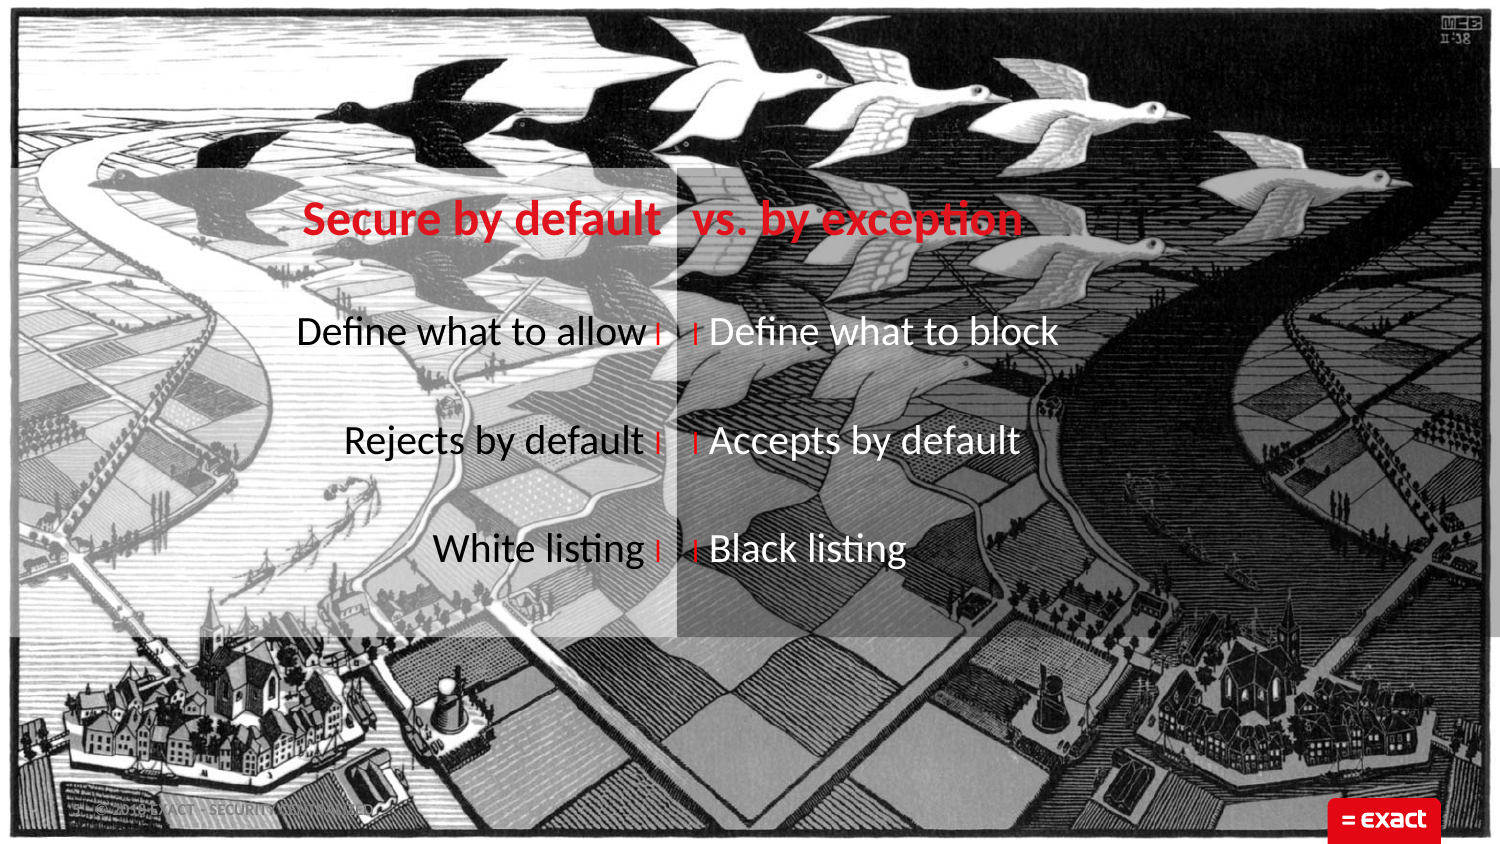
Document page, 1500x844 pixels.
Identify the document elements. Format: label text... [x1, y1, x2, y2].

footer - Security centralized [185, 786, 826, 832]
list Secure by default Define what to allow l Rejects by default l White listing l [0, 167, 676, 638]
slide_number 5 [38, 786, 96, 832]
picture [0, 638, 1500, 844]
list vs. by exception l Define what to block l Accepts by default l Black listing [676, 167, 1500, 638]
picture [0, 0, 1500, 167]
